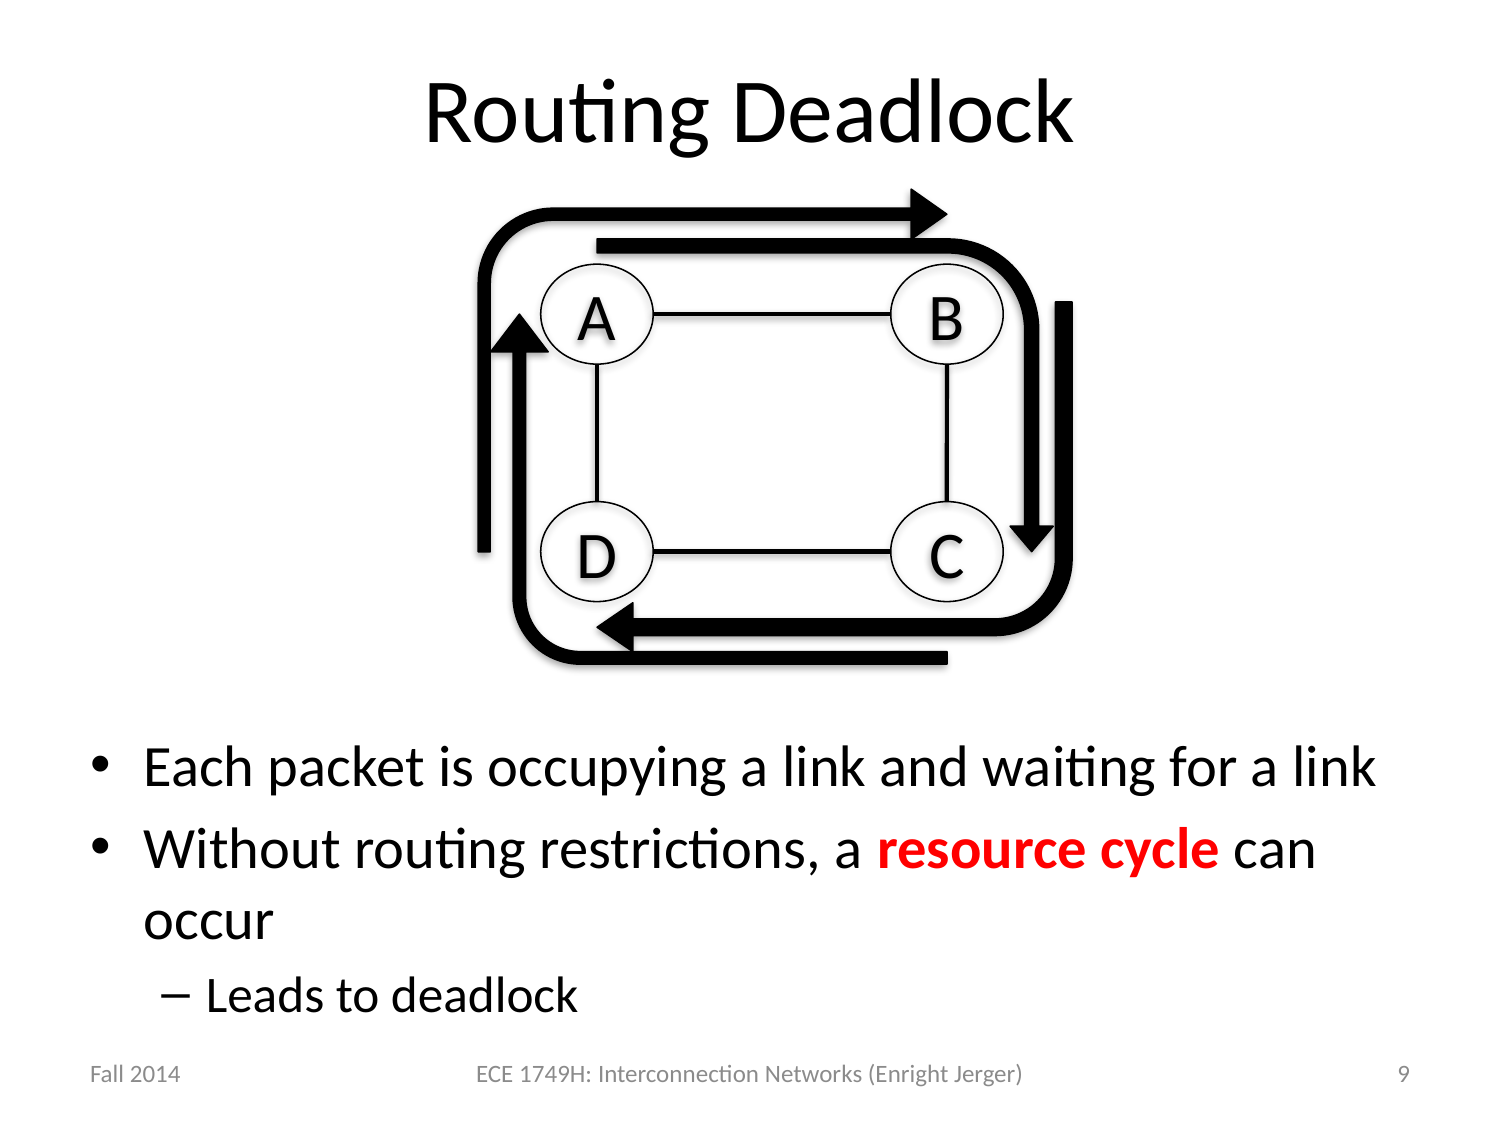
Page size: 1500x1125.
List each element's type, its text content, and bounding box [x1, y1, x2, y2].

slide_number 9 [1075, 1042, 1425, 1103]
text_box C [890, 501, 1004, 603]
slide_number Fall 2014 [75, 1042, 425, 1103]
text_box [495, 313, 948, 665]
list Each packet is occupying a link and waiting for a link Without routing restrictions, a resource cycle can occur Leads to deadlock [75, 720, 1425, 1042]
text_box A [539, 263, 654, 365]
title Routing Deadlock [75, 12, 1425, 200]
text_box D [539, 501, 654, 603]
text_box B [890, 263, 1004, 365]
text_box [477, 188, 948, 553]
text_box [596, 238, 1048, 553]
footer ECE 1749H: Interconnection Networks (Enright Jerger) [425, 1042, 1075, 1103]
text_box [596, 301, 1073, 653]
